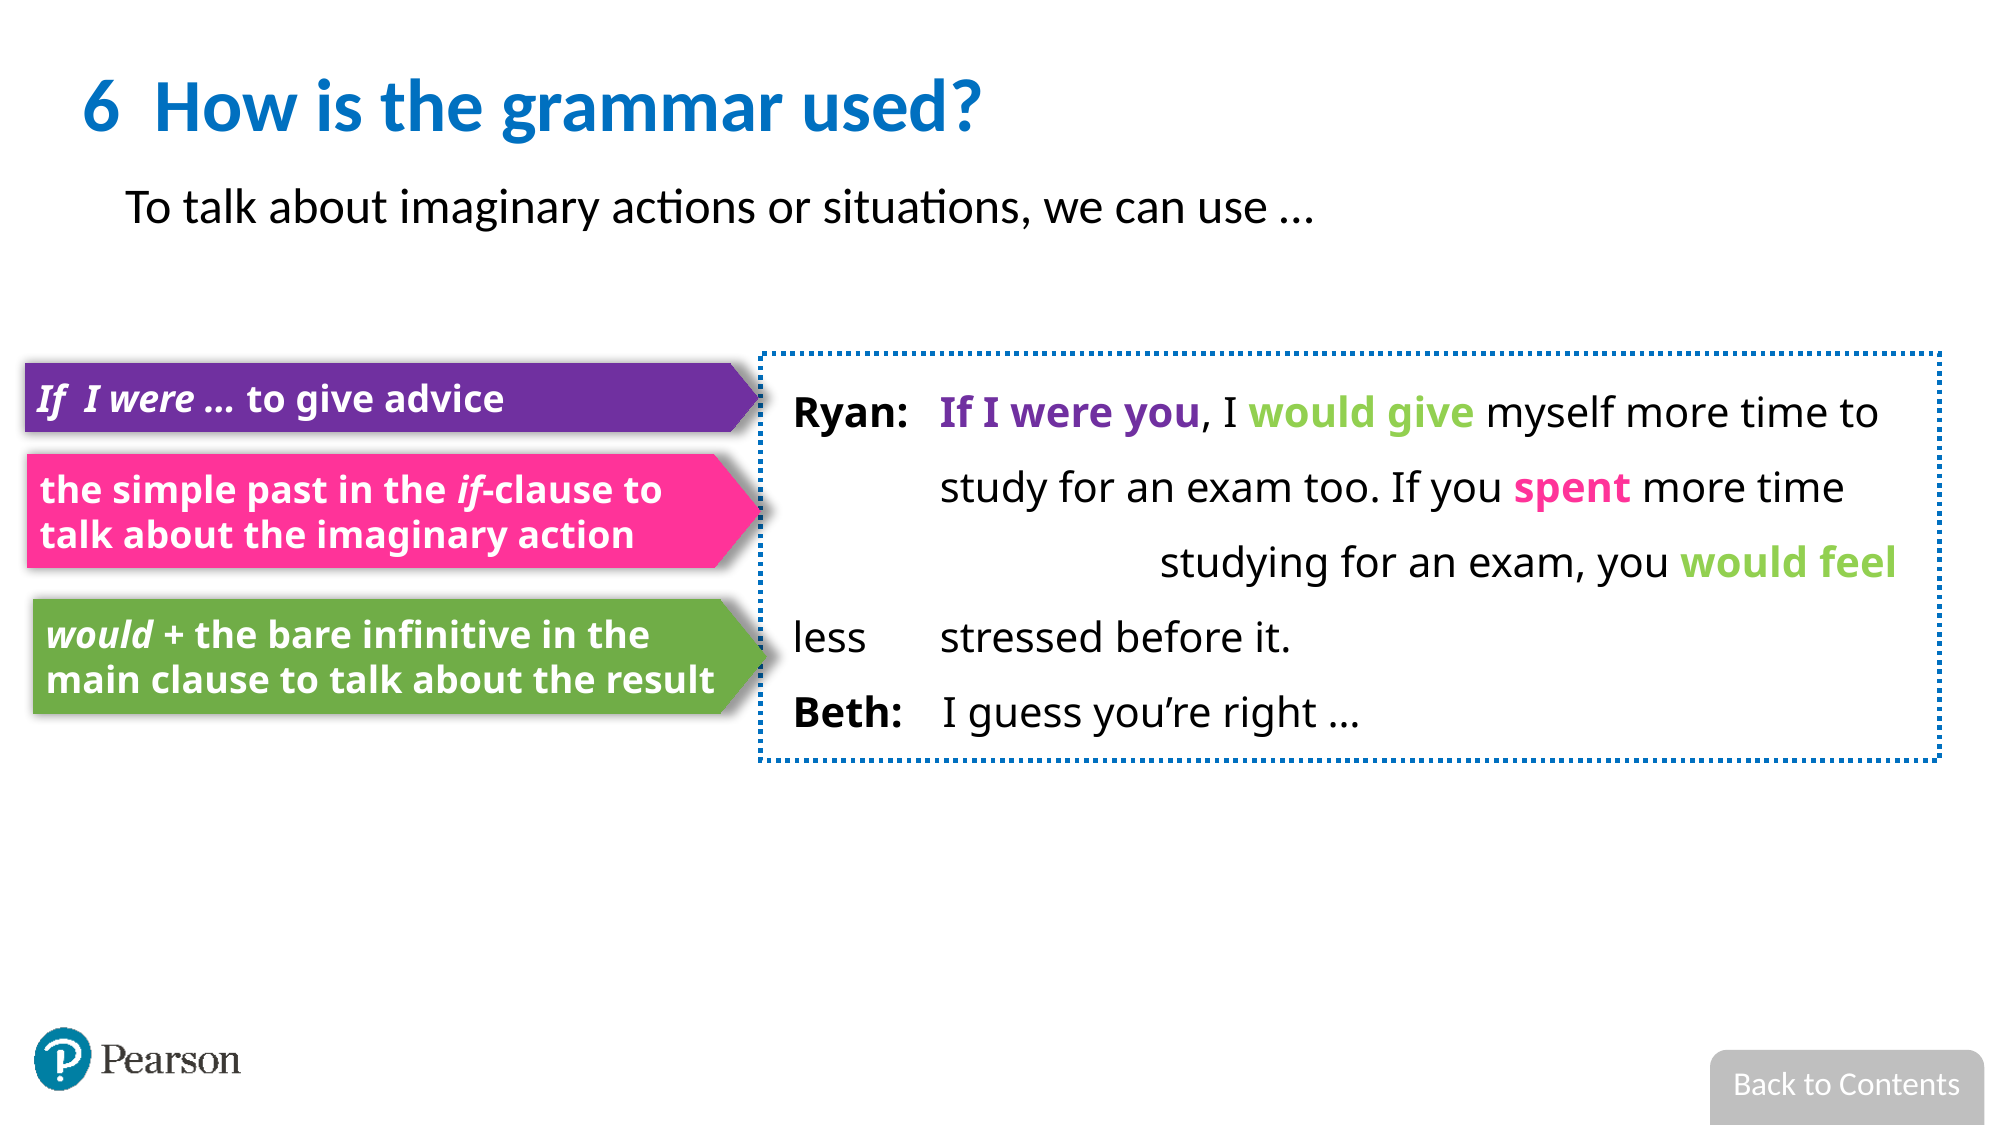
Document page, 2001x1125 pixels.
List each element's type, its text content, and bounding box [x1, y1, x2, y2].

text_box If I were … to give advice [25, 363, 759, 432]
picture [6, 999, 269, 1119]
text_box Back to Contents [1708, 1048, 1986, 1125]
text_box would + the bare infinitive in the main clause to talk about the result [33, 599, 760, 714]
text_box 6 How is the grammar used? [82, 63, 1000, 158]
text_box the simple past in the if-clause to talk about the imaginary action [27, 454, 760, 568]
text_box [760, 353, 1940, 761]
text_box To talk about imaginary actions or situations, we can use … [110, 163, 1519, 243]
